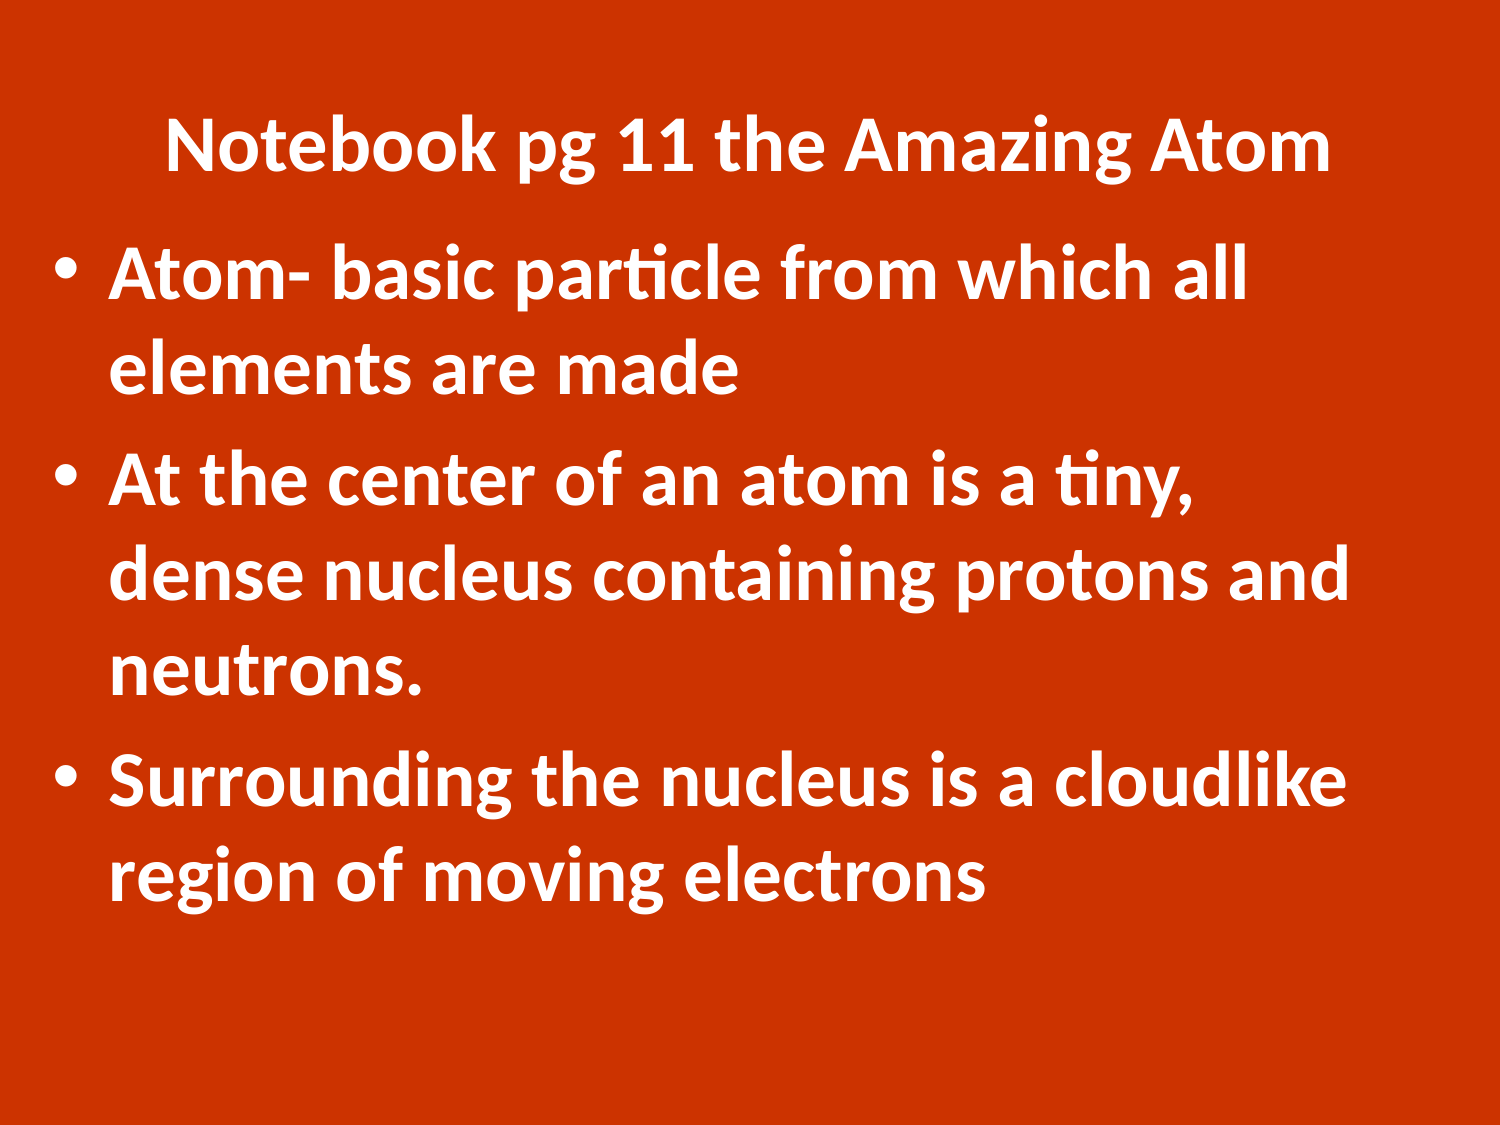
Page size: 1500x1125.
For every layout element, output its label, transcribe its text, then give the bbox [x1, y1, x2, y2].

list Atom- basic particle from which all elements are made At the center of an atom is a tiny, dense nucleus containing protons and neutrons. Surrounding the nucleus is a cloudlike region of moving electrons [37, 212, 1425, 1005]
title Notebook pg 11 the Amazing Atom [75, 45, 1425, 212]
